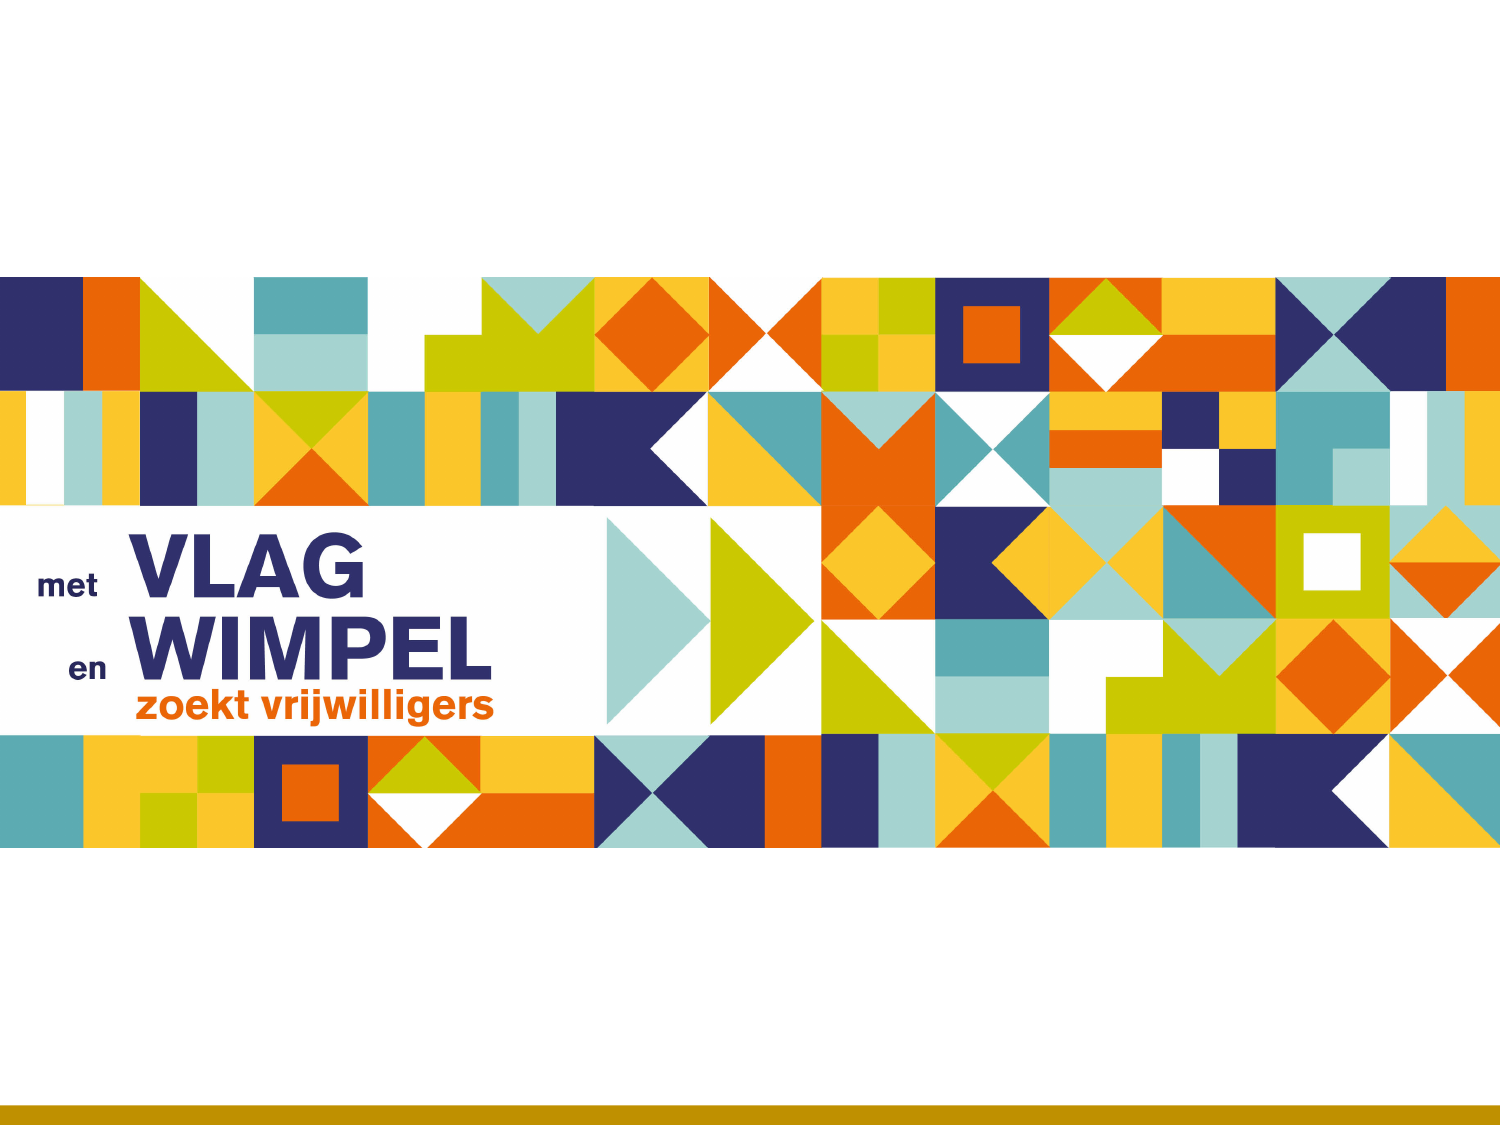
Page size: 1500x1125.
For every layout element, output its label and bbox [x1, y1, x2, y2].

picture [0, 277, 1500, 848]
